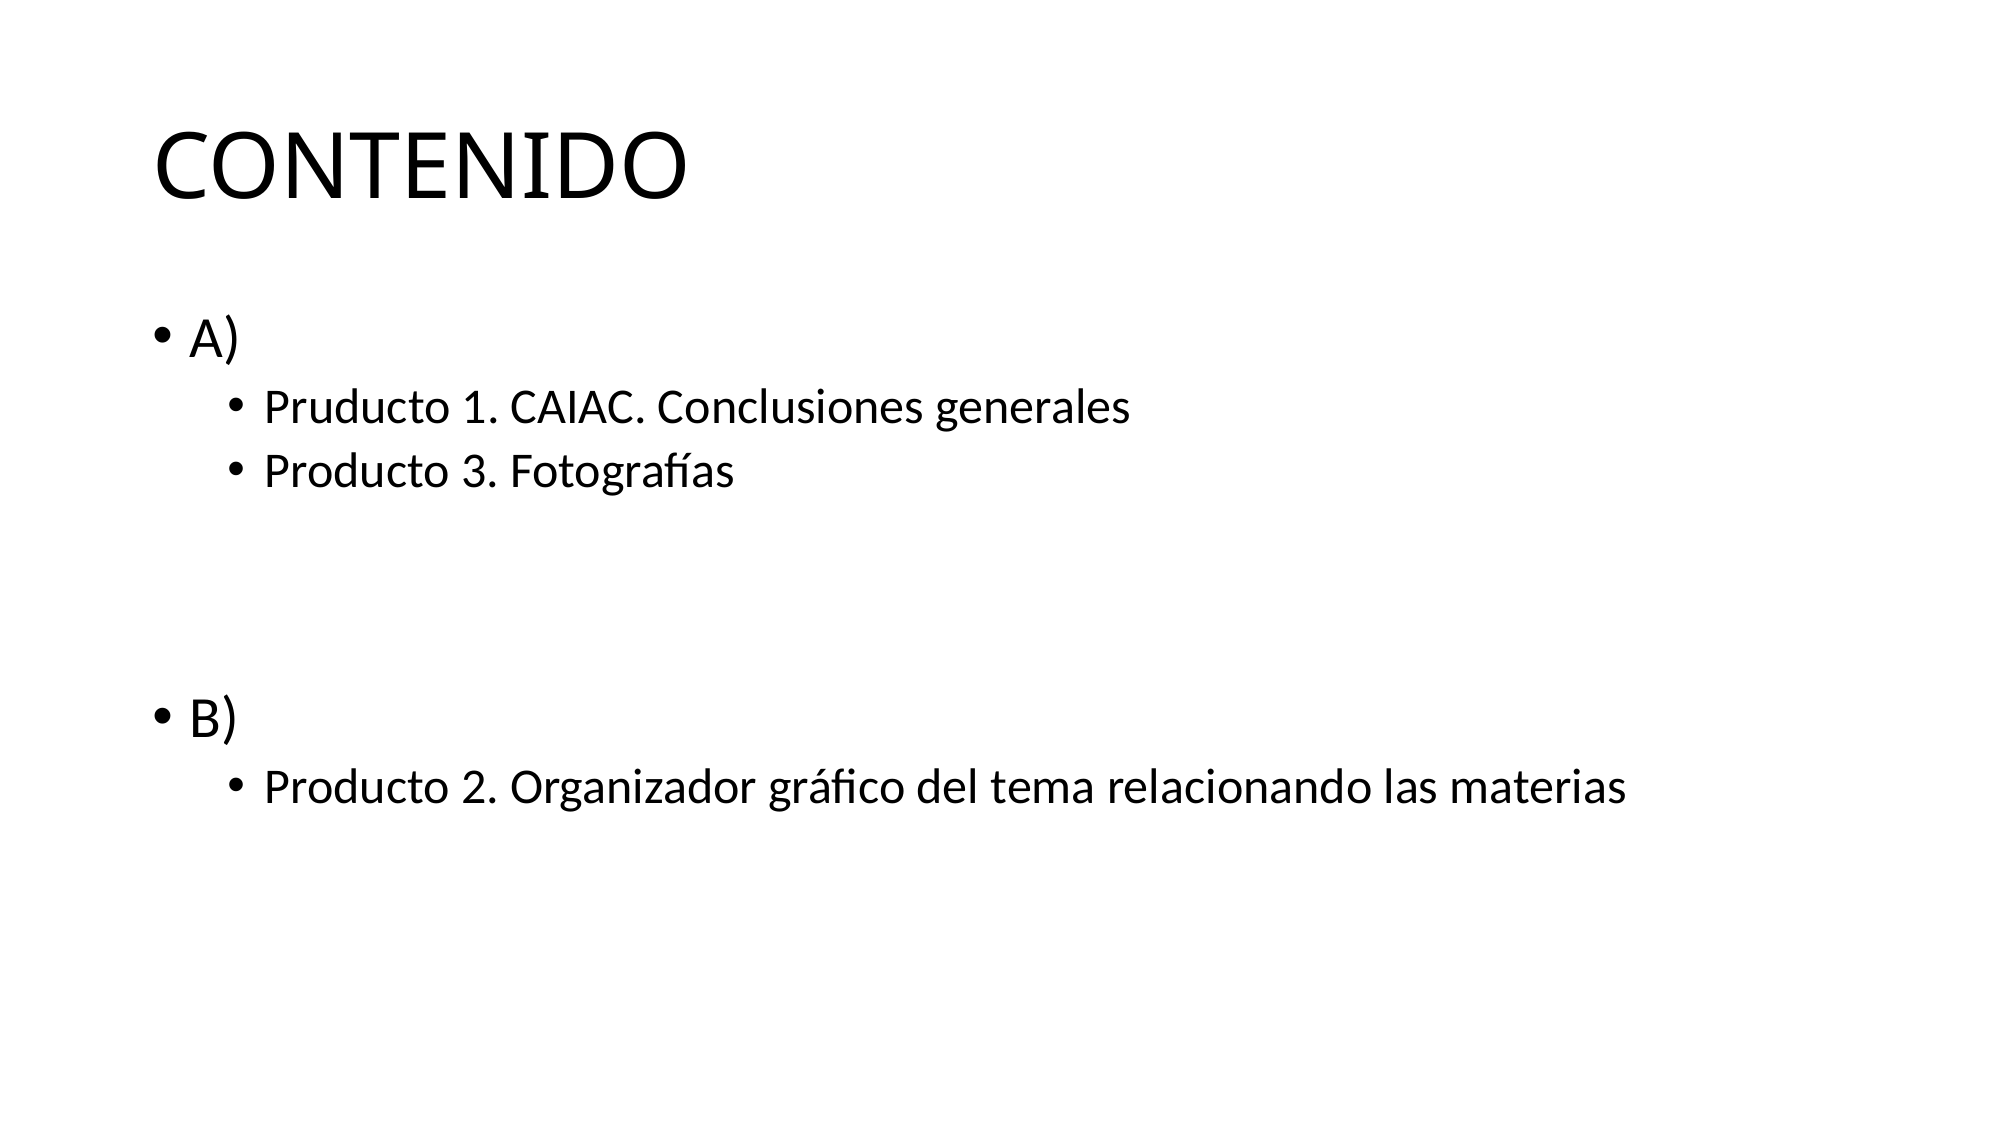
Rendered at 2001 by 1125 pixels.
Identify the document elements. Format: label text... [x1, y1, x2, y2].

list A) Pruducto 1. CAIAC. Conclusiones generales Producto 3. Fotografías B) Producto 2. Organizador gráfico del tema relacionando las materias [137, 299, 1863, 1014]
title CONTENIDO [137, 59, 1863, 278]
